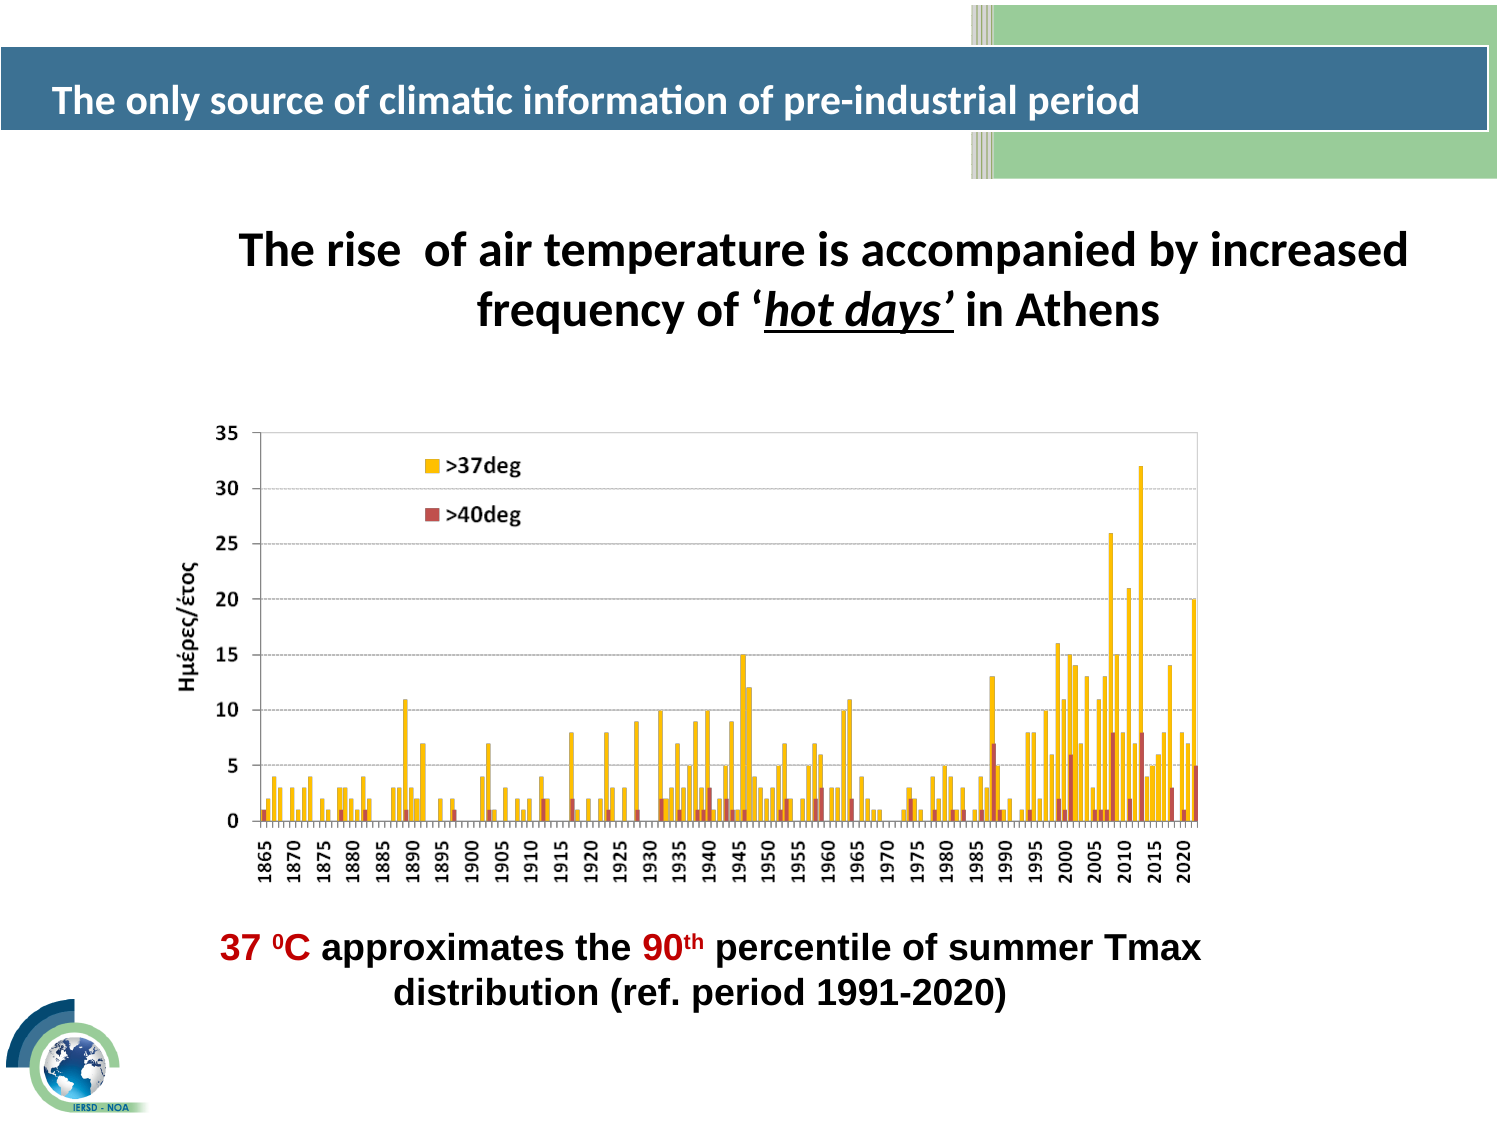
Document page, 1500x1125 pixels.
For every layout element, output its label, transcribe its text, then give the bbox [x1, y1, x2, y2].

text_box The rise of air temperature is accompanied by increased frequency of ‘hot days’ in Athens [192, 209, 1456, 344]
text_box 37 0C approximates the 90th percentile of summer Tmax distribution (ref. period 1991-2020) [168, 915, 1254, 1021]
picture [0, 991, 161, 1125]
text_box The only source of climatic information of pre-industrial period [37, 65, 1379, 131]
picture [114, 406, 1238, 918]
